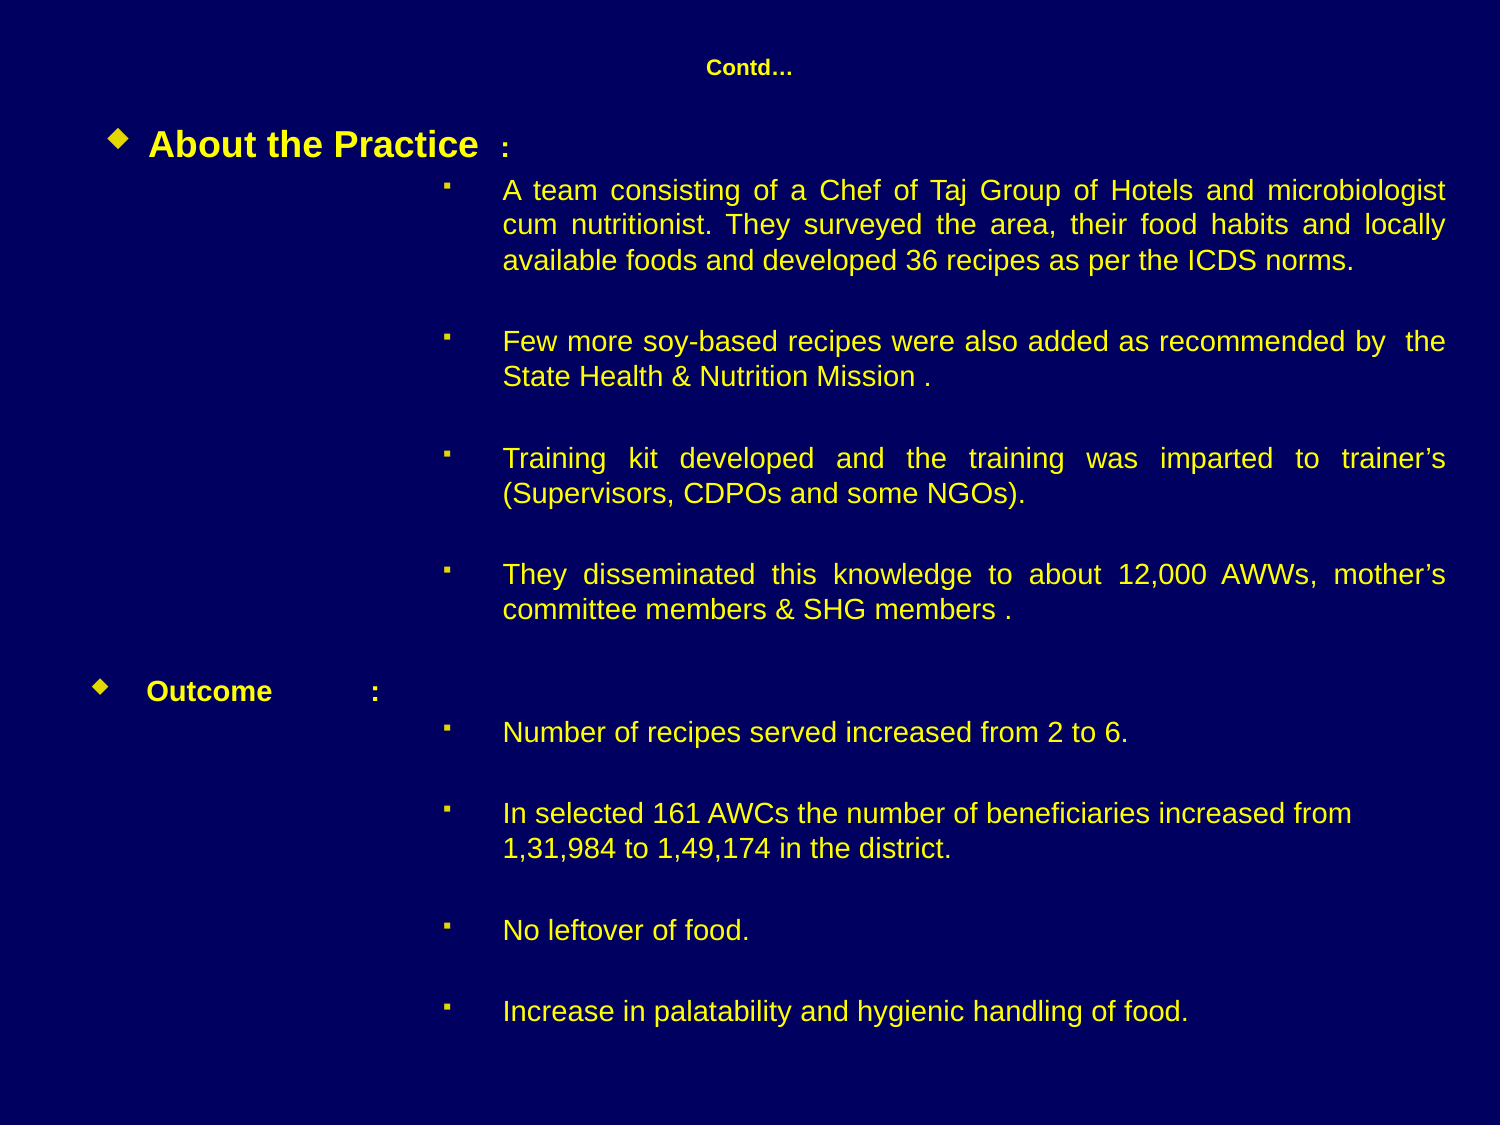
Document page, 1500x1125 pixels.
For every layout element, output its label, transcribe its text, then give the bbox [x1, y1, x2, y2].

title Contd… [74, 44, 1426, 88]
list About the Practice : A team consisting of a Chef of Taj Group of Hotels and microbiologist cum nutritionist. They surveyed the area, their food habits and locally available foods and developed 36 recipes as per the ICDS norms. Few more soy-based recipes were also added as recommended by the State Health & Nutrition Mission . Training kit developed and the training was imparted to trainer’s (Supervisors, CDPOs and some NGOs). They disseminated this knowledge to about 12,000 AWWs, mother’s committee members & SHG members . Outcome : Number of recipes served increased from 2 to 6. In selected 161 AWCs the number of beneficiaries increased from 1,31,984 to 1,49,174 in the district. No leftover of food. Increase in palatability and hygienic handling of food. [74, 112, 1463, 1101]
